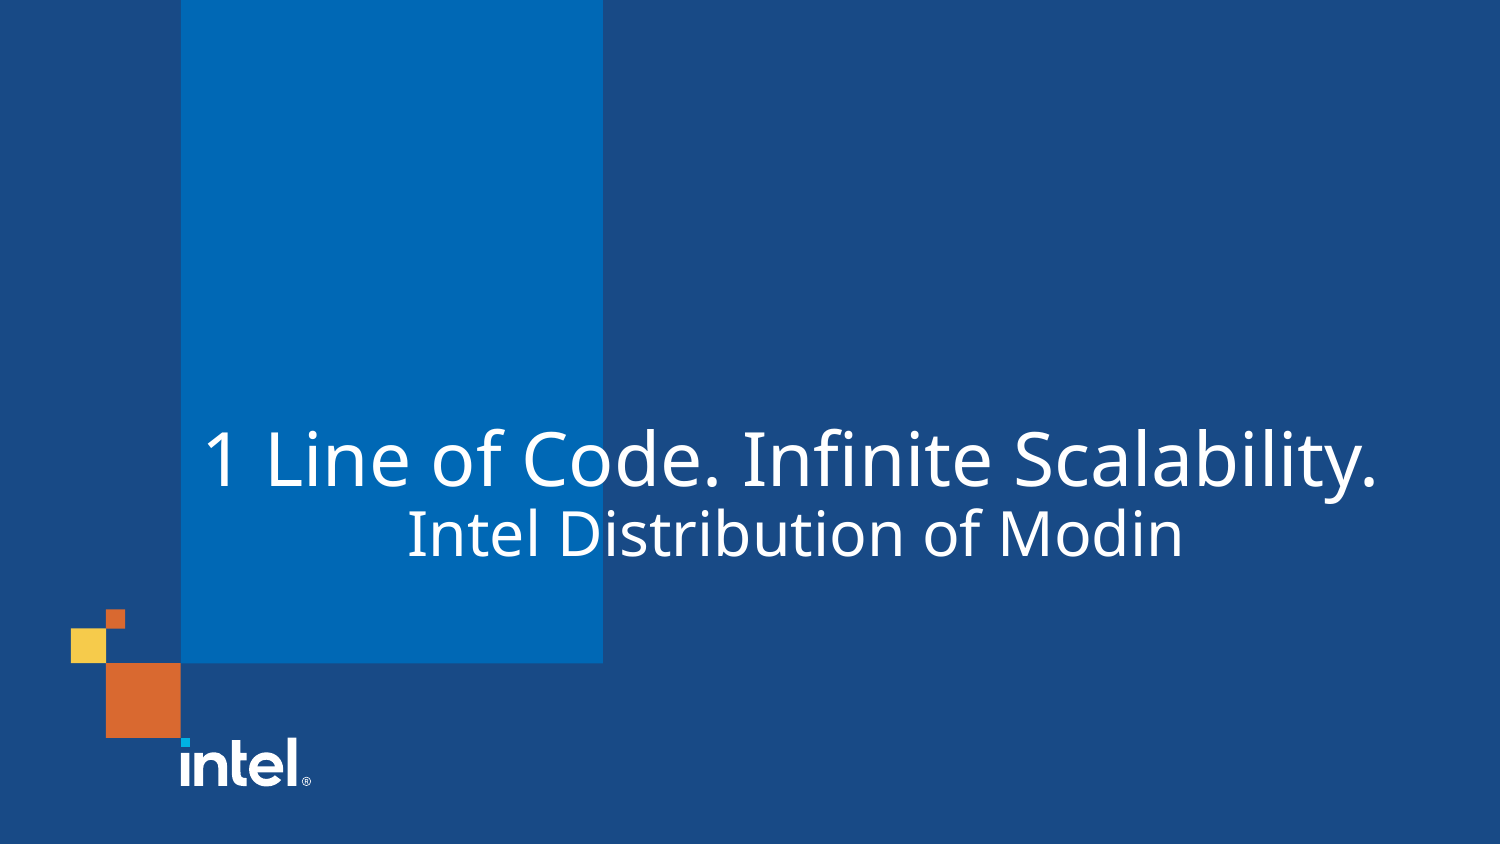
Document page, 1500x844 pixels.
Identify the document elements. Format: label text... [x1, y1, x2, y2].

text_box Intel Distribution of Modin [407, 472, 1236, 571]
title 1 Line of Code. Infinite Scalability. [115, 421, 1467, 557]
